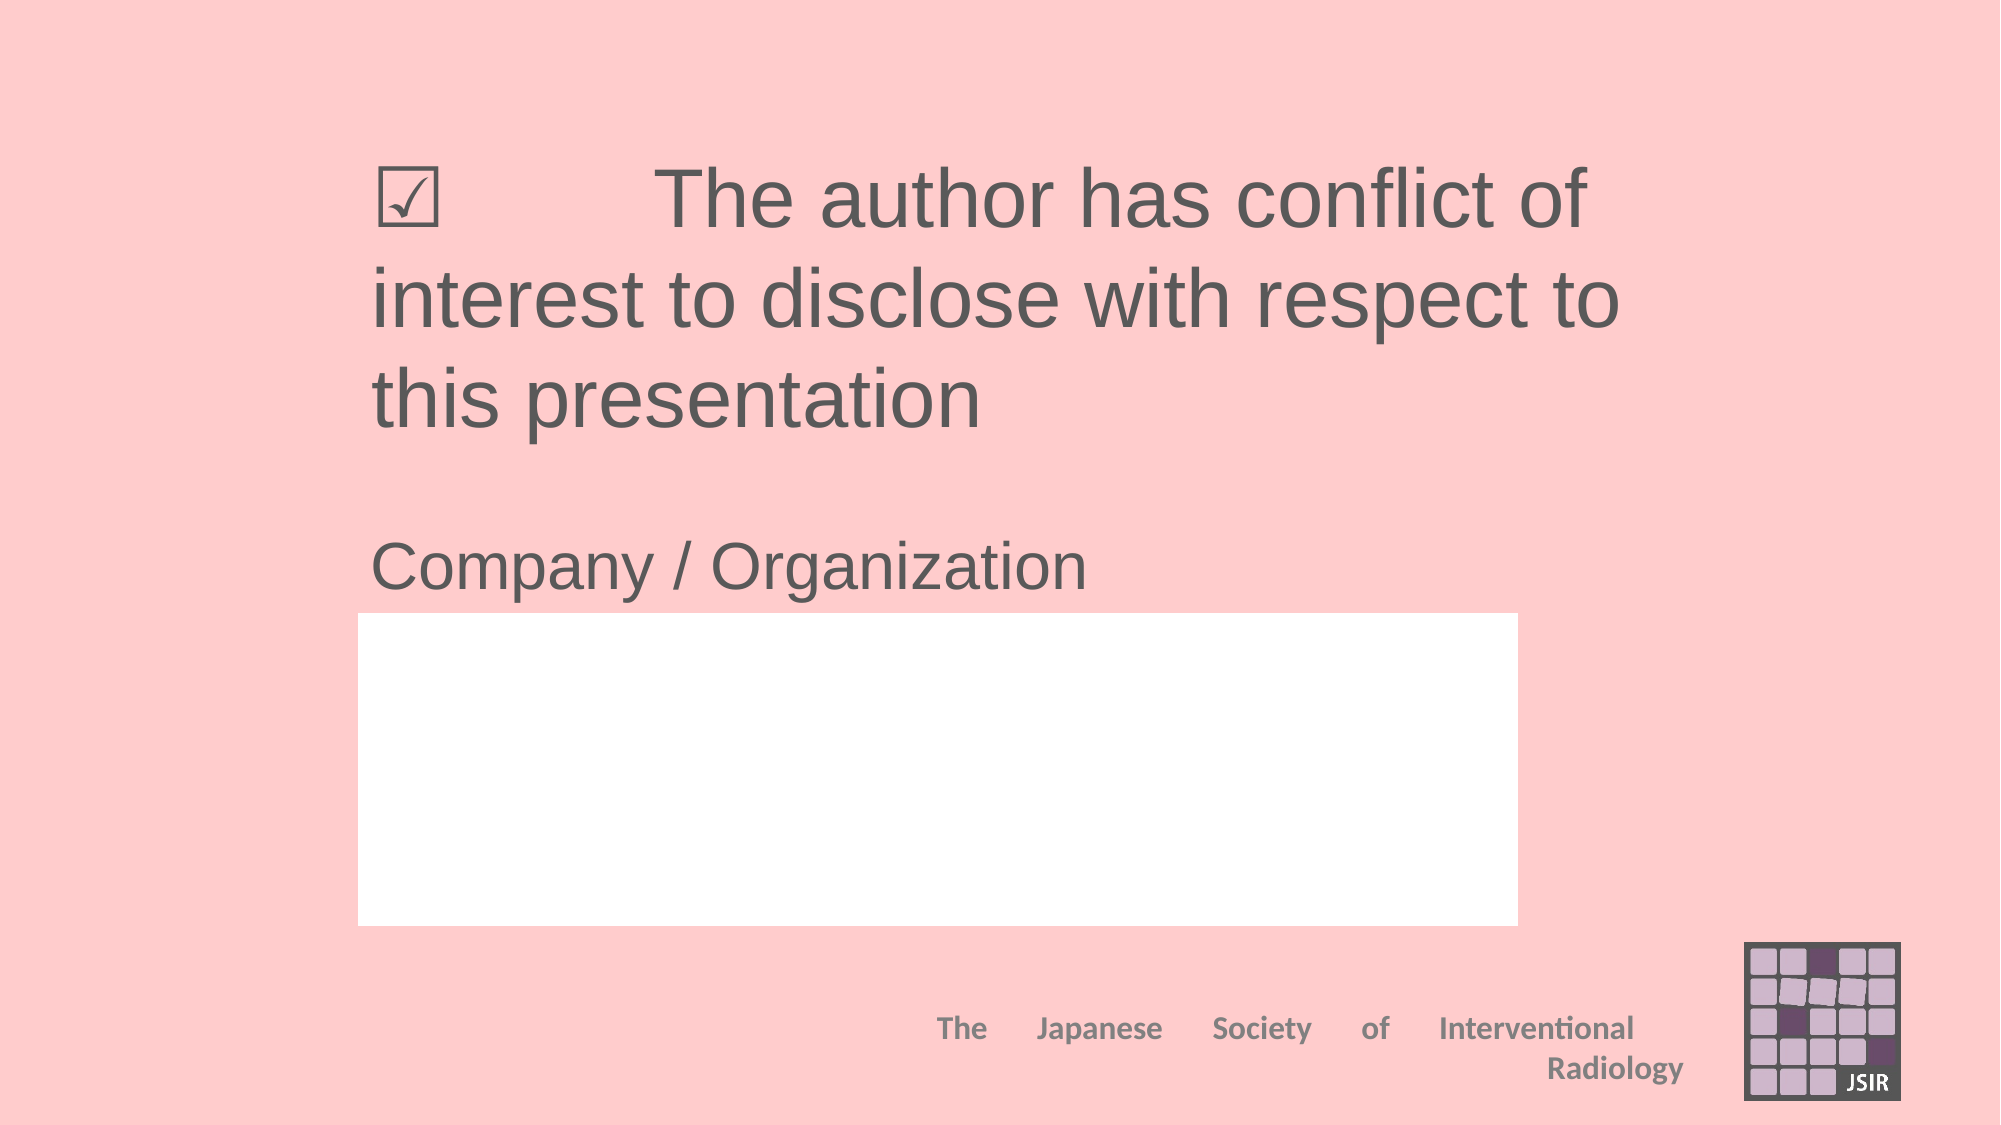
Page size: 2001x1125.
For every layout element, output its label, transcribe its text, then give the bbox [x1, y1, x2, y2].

picture [1743, 941, 1902, 1102]
text_box Company / Organization [355, 515, 1457, 609]
footer The Japanese Society of Interventional Radiology [907, 990, 1700, 1101]
text_box [353, 609, 1522, 931]
text_box ☑ The author has conflict of interest to disclose with respect to this presentation [357, 137, 1664, 452]
